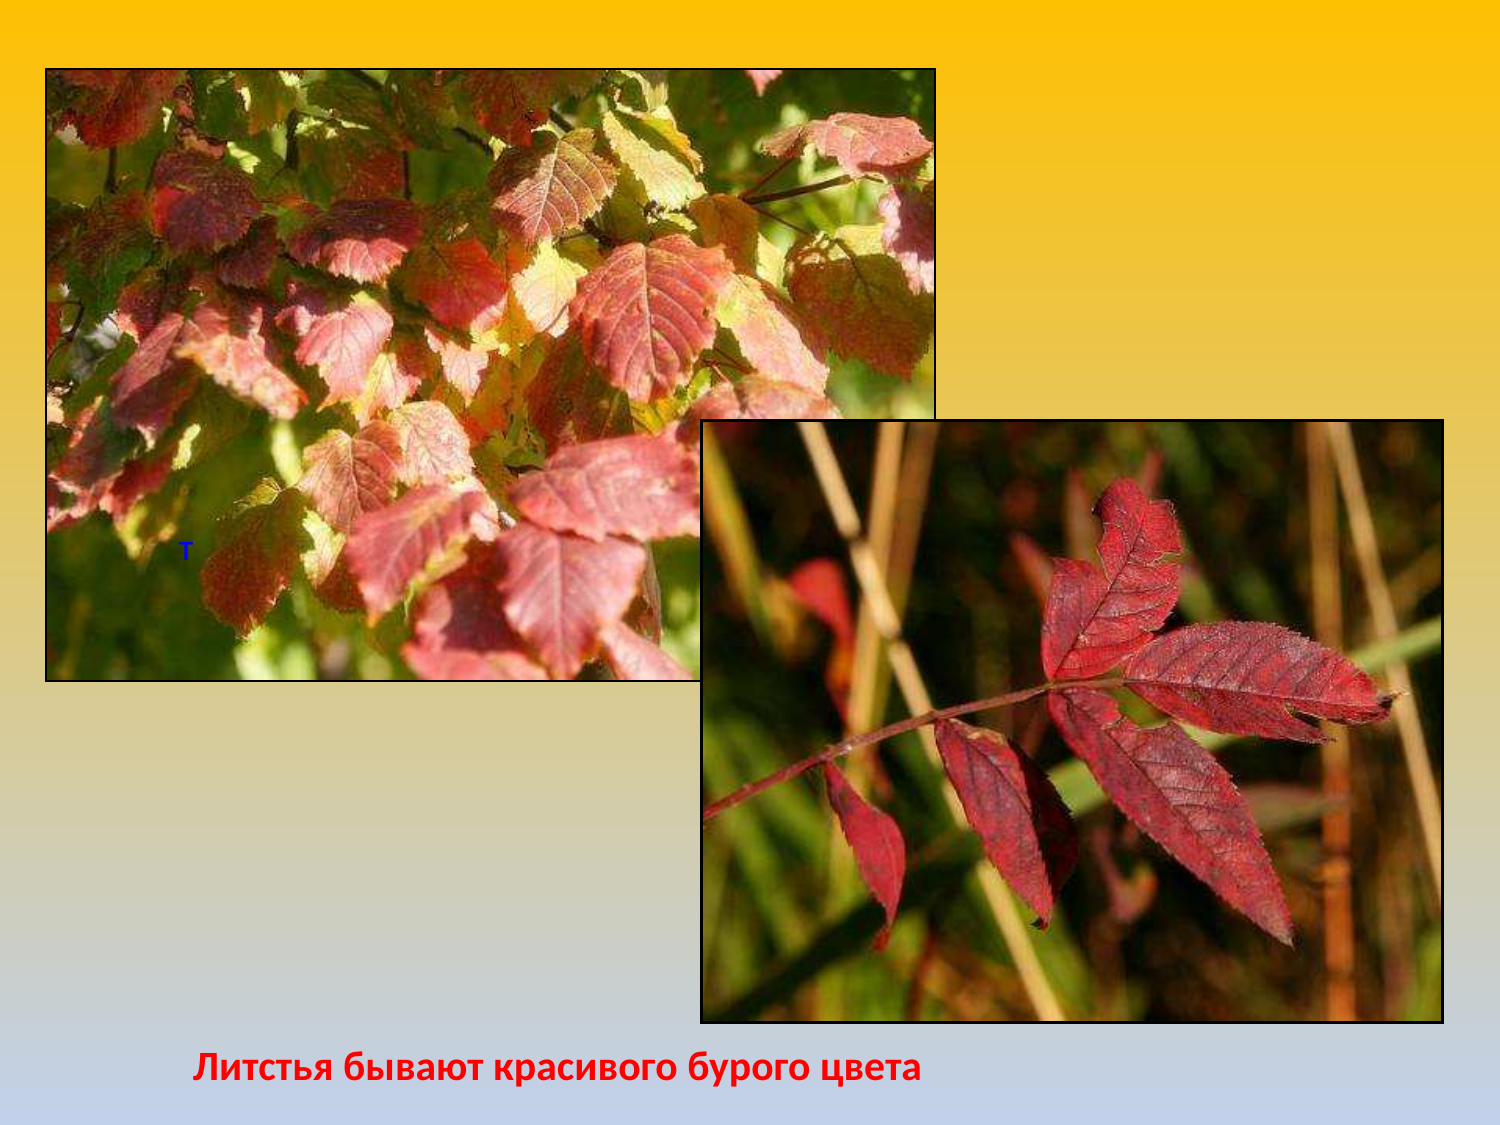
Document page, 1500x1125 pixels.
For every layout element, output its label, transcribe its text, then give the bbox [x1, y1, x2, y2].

text_box Литстья бывают красивого бурого цвета [178, 1031, 948, 1097]
picture [46, 70, 1441, 1021]
